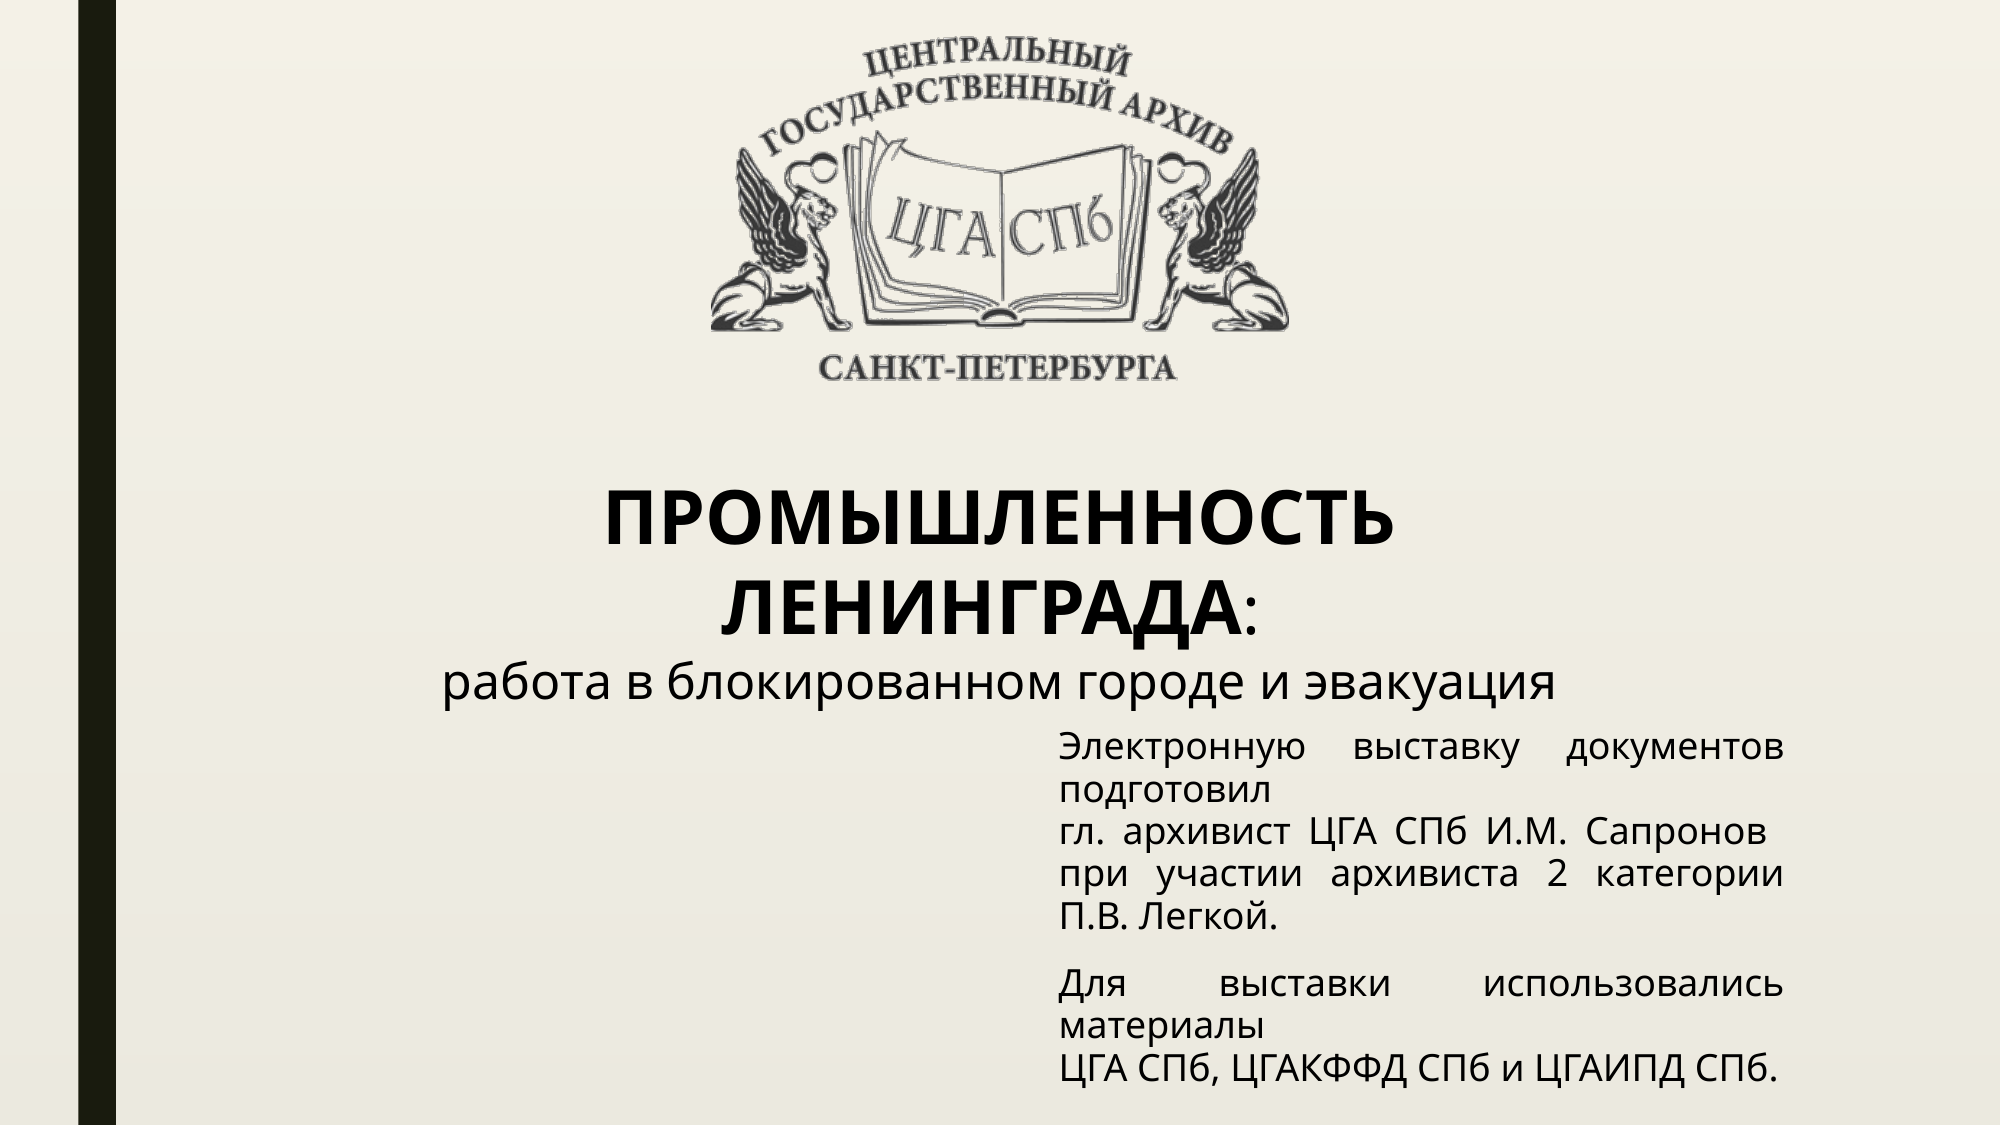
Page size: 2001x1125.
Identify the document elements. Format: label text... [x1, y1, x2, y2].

list Электронную выставку документов подготовил гл. архивист ЦГА СПб И.М. Сапронов при участии архивиста 2 категории П.В. Легкой. Для выставки использовались материалы ЦГА СПб, ЦГАКФФД СПб и ЦГАИПД СПб. [1043, 718, 1800, 1125]
picture [711, 0, 1289, 424]
text_box ПРОМЫШЛЕННОСТЬ ЛЕНИНГРАДА: работа в блокированном городе и эвакуация [341, 461, 1659, 717]
